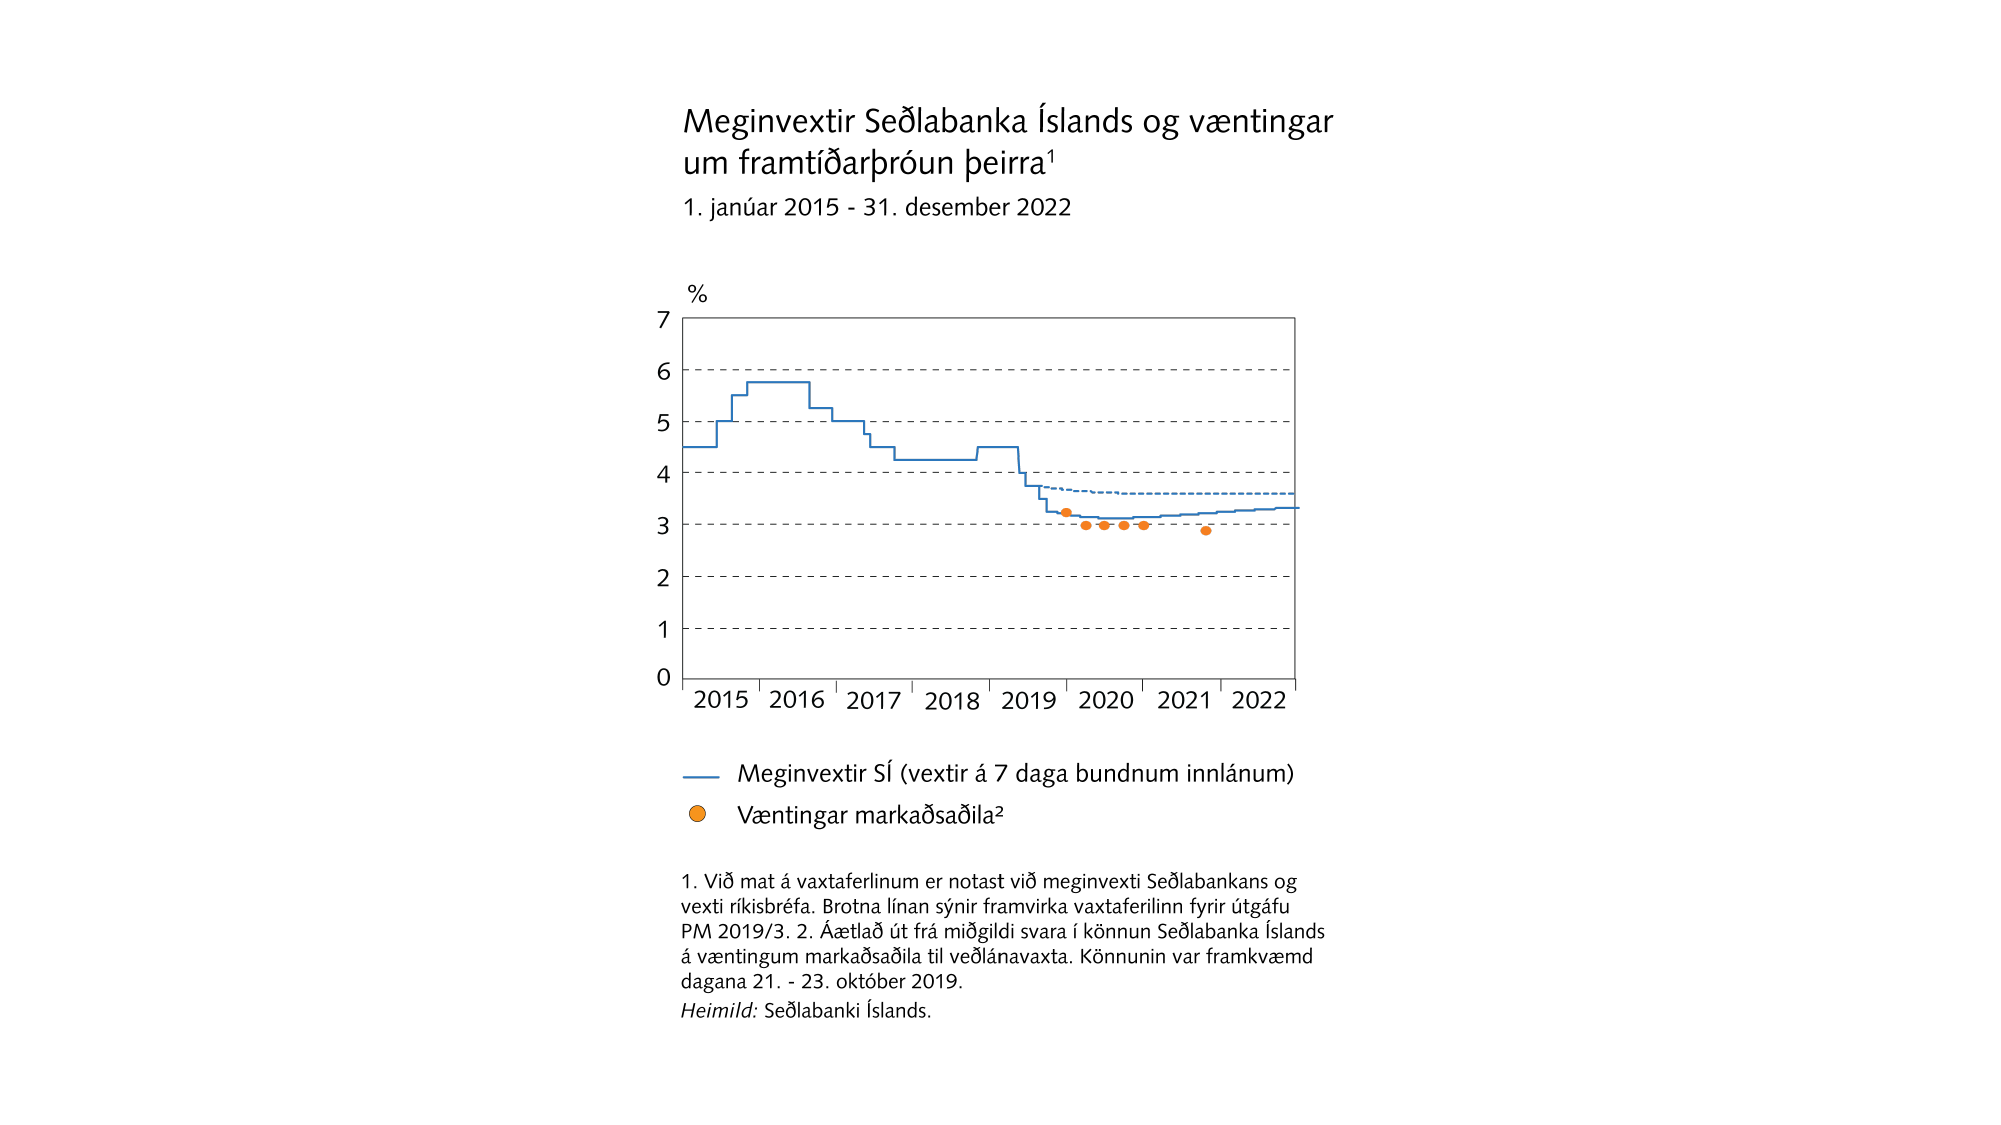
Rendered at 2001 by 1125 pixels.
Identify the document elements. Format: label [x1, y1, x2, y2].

picture [656, 102, 1343, 1023]
